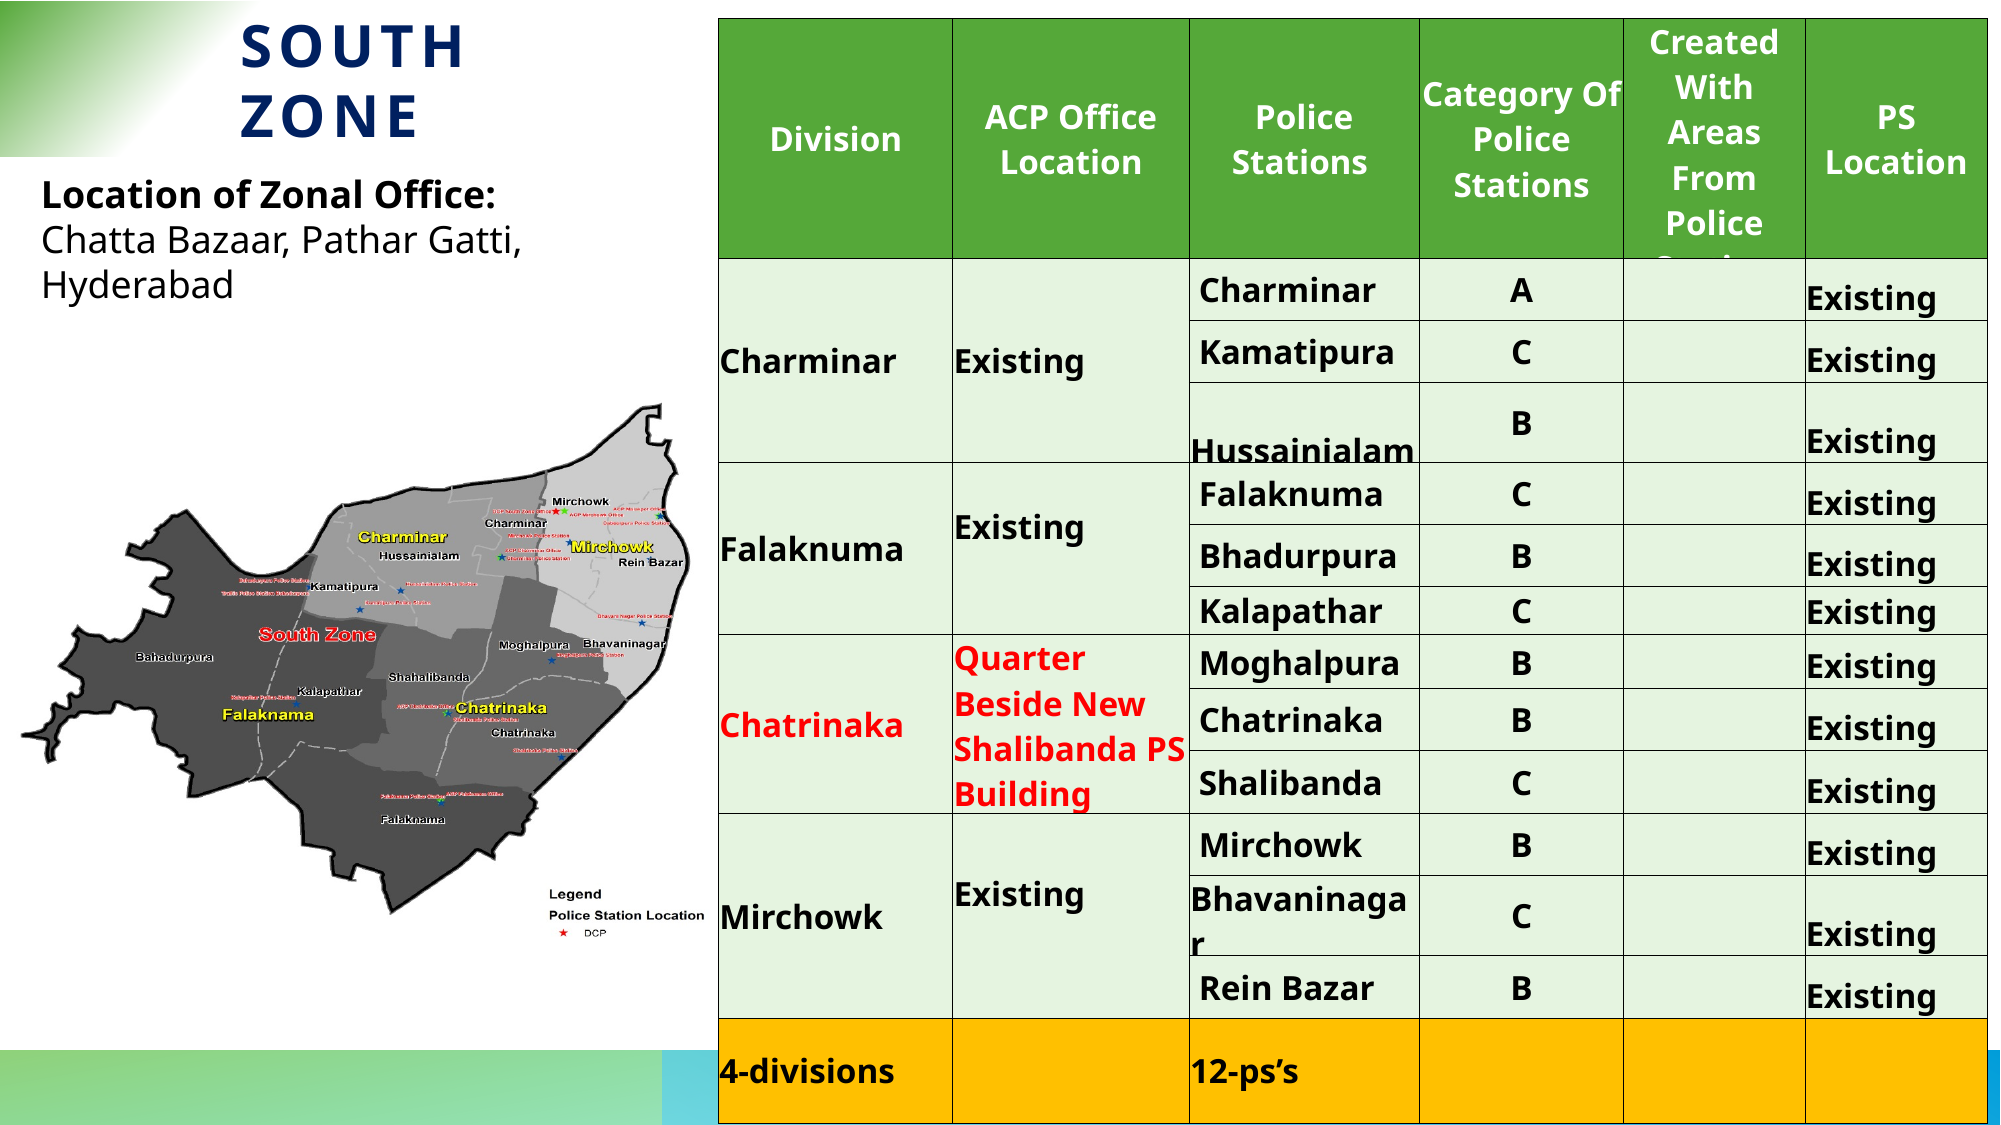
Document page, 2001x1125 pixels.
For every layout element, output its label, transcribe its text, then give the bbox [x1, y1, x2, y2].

table_header Category Of Police Stations [1420, 19, 1623, 258]
table_cell [1624, 689, 1805, 750]
table_cell Bhadurpura [1190, 525, 1419, 586]
table_cell Kamatipura [1190, 321, 1419, 382]
table_cell C [1420, 876, 1623, 955]
table_cell B [1420, 635, 1623, 688]
table_cell 12-ps’s [1190, 1019, 1419, 1123]
table_cell [1624, 814, 1805, 875]
table_cell Existing [953, 259, 1189, 462]
table_cell [1624, 259, 1805, 320]
picture [0, 301, 713, 938]
table_cell [1624, 525, 1805, 586]
table_cell B [1420, 956, 1623, 1018]
table_cell B [1420, 814, 1623, 875]
table_cell [1624, 587, 1805, 634]
table_cell Existing [1806, 814, 1987, 875]
table_cell Existing [1806, 525, 1987, 586]
table_header ACP Office Location [953, 19, 1189, 258]
table_cell [1624, 1019, 1805, 1123]
table_cell Existing [1806, 635, 1987, 688]
table_cell C [1420, 463, 1623, 524]
table_cell Existing [1806, 587, 1987, 634]
table_cell B [1420, 689, 1623, 750]
table_header Created With Areas From Police Station [1624, 19, 1805, 258]
table_cell A [1420, 259, 1623, 320]
table_cell C [1420, 321, 1623, 382]
table_cell B [1420, 525, 1623, 586]
text_box Location of Zonal Office: Chatta Bazaar, Pathar Gatti, Hyderabad [25, 163, 688, 301]
table_cell Chatrinaka [719, 635, 952, 813]
table_cell Chatrinaka [1190, 689, 1419, 750]
table_cell Hussainialam [1190, 383, 1419, 462]
table_header Division [719, 19, 952, 258]
text_box South Zone [0, 1, 675, 157]
table_cell Bhavaninagar [1190, 876, 1419, 955]
table_cell Existing [1806, 259, 1987, 320]
table_header Police Stations [1190, 19, 1419, 258]
table_cell [1624, 956, 1805, 1018]
table_cell Quarter Beside New Shalibanda PS Building [953, 635, 1189, 813]
table_cell [1420, 1019, 1623, 1123]
table_cell Rein Bazar [1190, 956, 1419, 1018]
table_cell Existing [1806, 321, 1987, 382]
table_cell Existing [1806, 751, 1987, 813]
table_cell [1624, 635, 1805, 688]
table_cell Existing [1806, 463, 1987, 524]
table_cell [953, 1019, 1189, 1123]
table_cell 4-divisions [719, 1019, 952, 1123]
table_header PS Location [1806, 19, 1987, 258]
table_cell Charminar [719, 259, 952, 462]
table_cell Existing [953, 814, 1189, 1018]
table_cell Charminar [1190, 259, 1419, 320]
table_cell [1624, 321, 1805, 382]
table_cell Existing [1806, 956, 1987, 1018]
table_cell Existing [1806, 689, 1987, 750]
table_cell Falaknuma [719, 463, 952, 634]
table_cell [1624, 751, 1805, 813]
table_cell Mirchowk [719, 814, 952, 1018]
table_cell Existing [1806, 876, 1987, 955]
table_cell Kalapathar [1190, 587, 1419, 634]
table_cell [1624, 463, 1805, 524]
table_cell C [1420, 587, 1623, 634]
table_cell Falaknuma [1190, 463, 1419, 524]
table_cell Moghalpura [1190, 635, 1419, 688]
table_cell C [1420, 751, 1623, 813]
table_cell Mirchowk [1190, 814, 1419, 875]
table_cell Existing [953, 463, 1189, 634]
table_cell B [1420, 383, 1623, 462]
table_cell [1806, 1019, 1987, 1123]
table_cell Existing [1806, 383, 1987, 462]
table_cell [1624, 383, 1805, 462]
table_cell [1624, 876, 1805, 955]
table_cell Shalibanda [1190, 751, 1419, 813]
